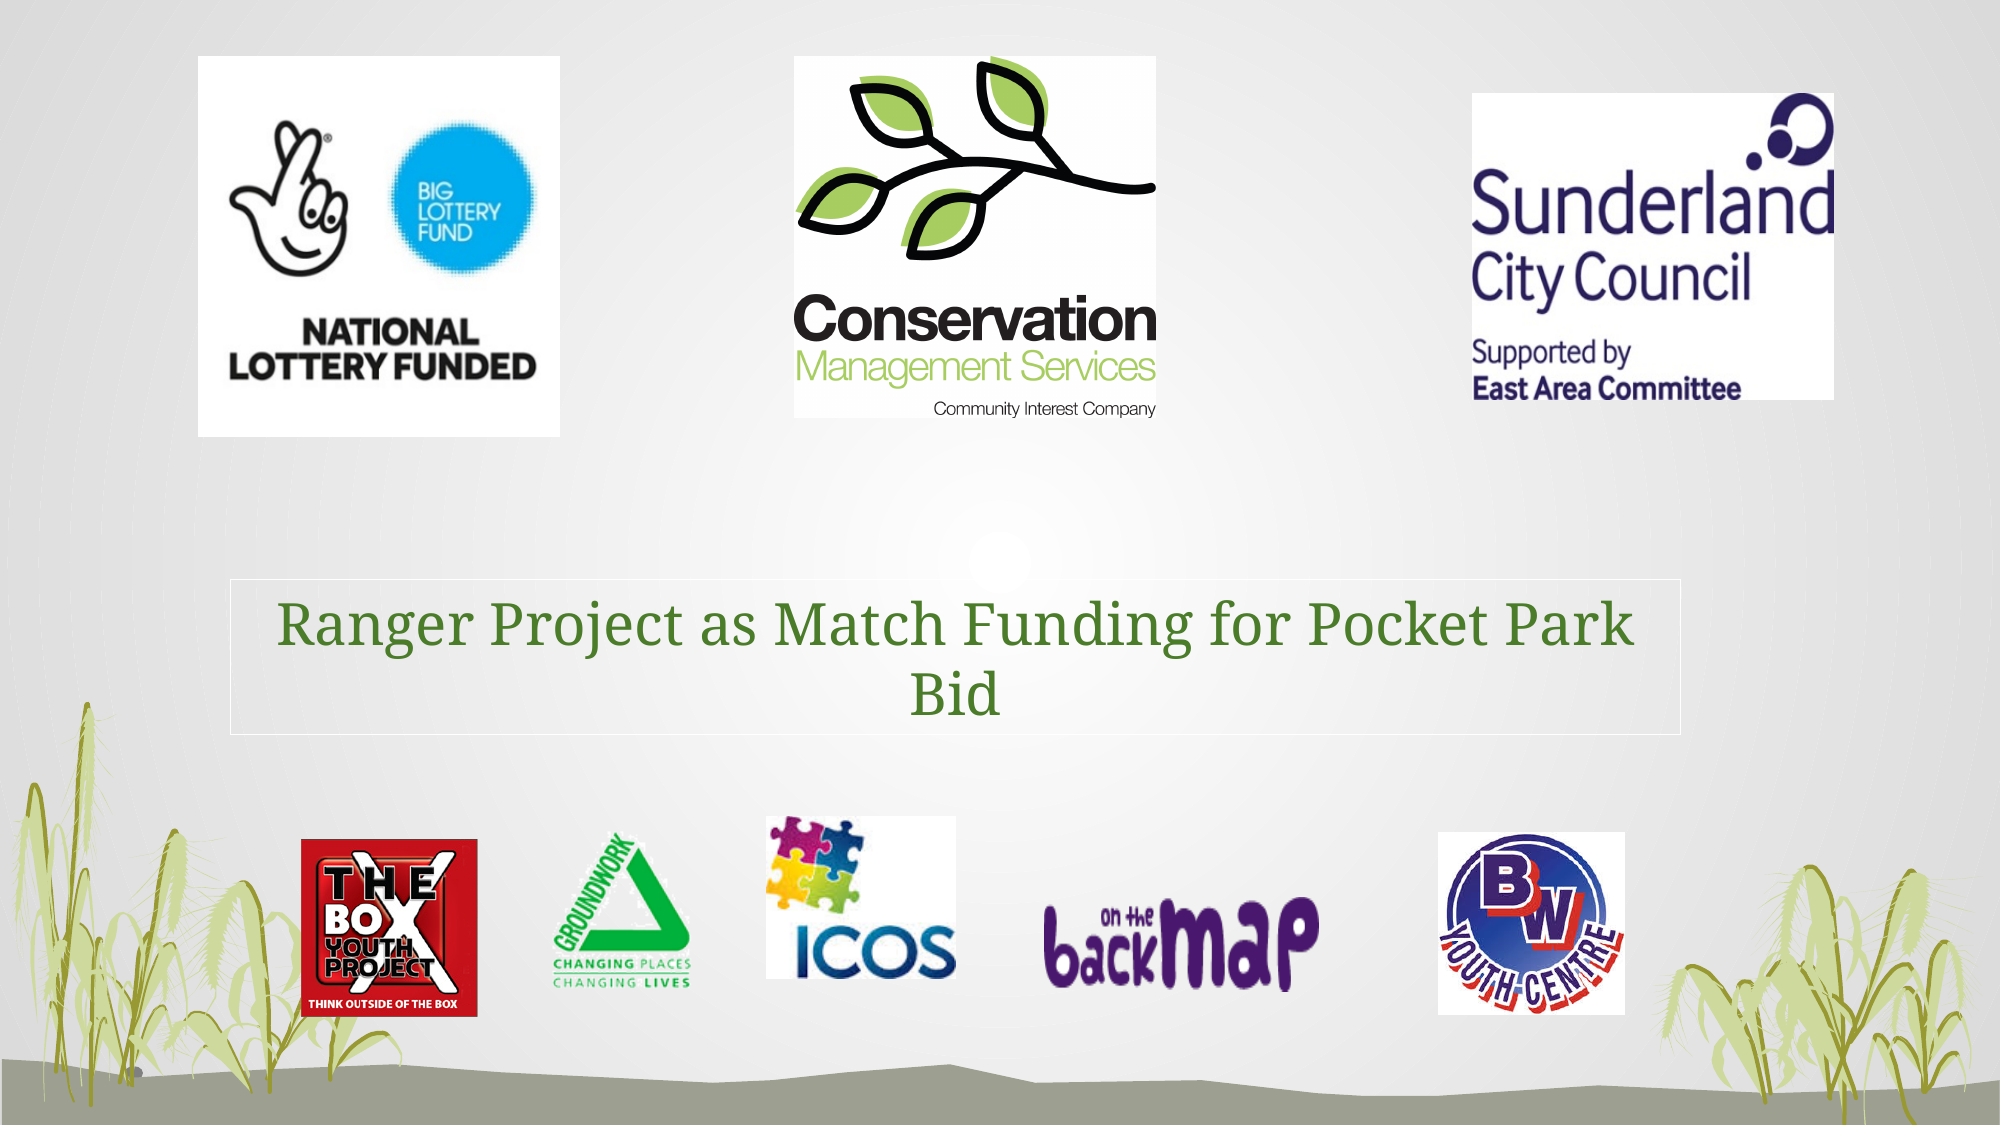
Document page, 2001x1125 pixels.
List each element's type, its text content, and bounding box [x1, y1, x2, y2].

text_box Ranger Project as Match Funding for Pocket Park Bid [230, 579, 1681, 735]
picture [198, 56, 560, 437]
picture [1438, 832, 1625, 1015]
picture [794, 56, 1156, 419]
picture [766, 816, 956, 979]
picture [537, 816, 707, 1004]
picture [301, 839, 478, 1017]
picture [1472, 93, 1834, 400]
picture [1044, 897, 1319, 992]
